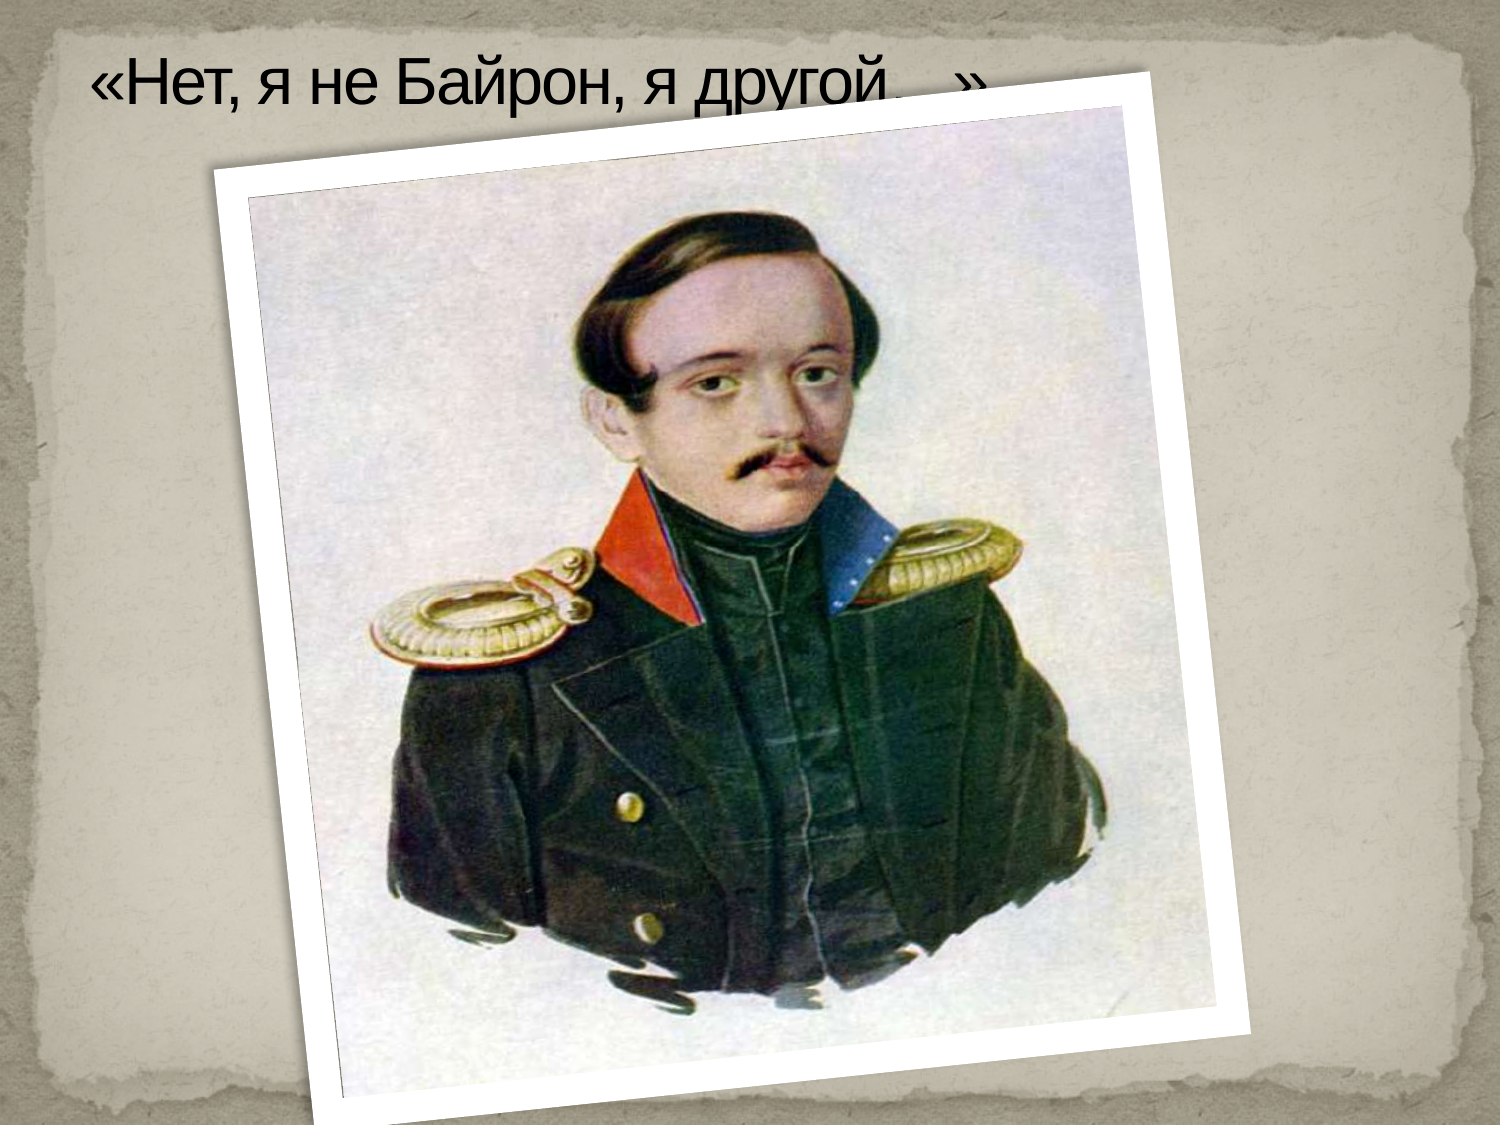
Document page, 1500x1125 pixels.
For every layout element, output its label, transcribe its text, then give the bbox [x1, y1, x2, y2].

picture [249, 195, 291, 583]
title «Нет, я не Байрон, я другой…» [74, 24, 1425, 126]
picture [292, 148, 1216, 1097]
picture [748, 106, 1126, 147]
